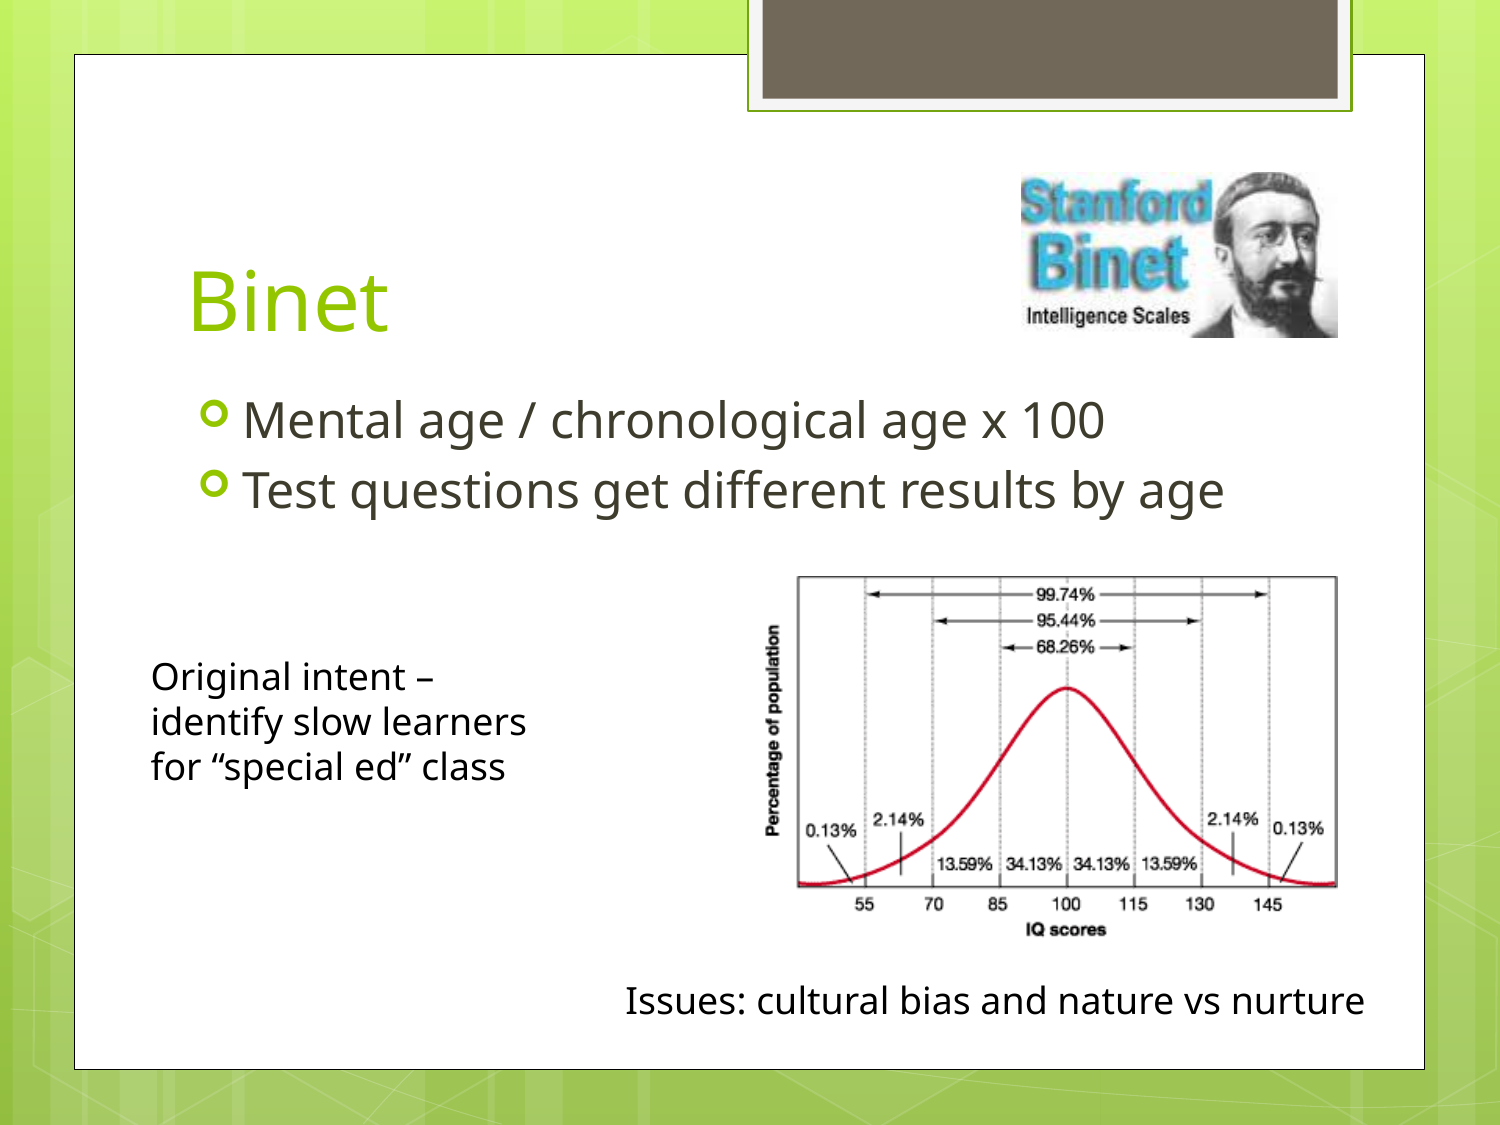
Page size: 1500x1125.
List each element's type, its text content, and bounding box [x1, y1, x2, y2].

list Mental age / chronological age x 100 Test questions get different results by age [171, 381, 1283, 539]
picture [761, 576, 1339, 942]
text_box Original intent – identify slow learners for “special ed” class [135, 645, 585, 795]
picture [1021, 172, 1339, 338]
text_box Issues: cultural bias and nature vs nurture [610, 969, 1382, 1030]
title Binet [171, 168, 1324, 357]
